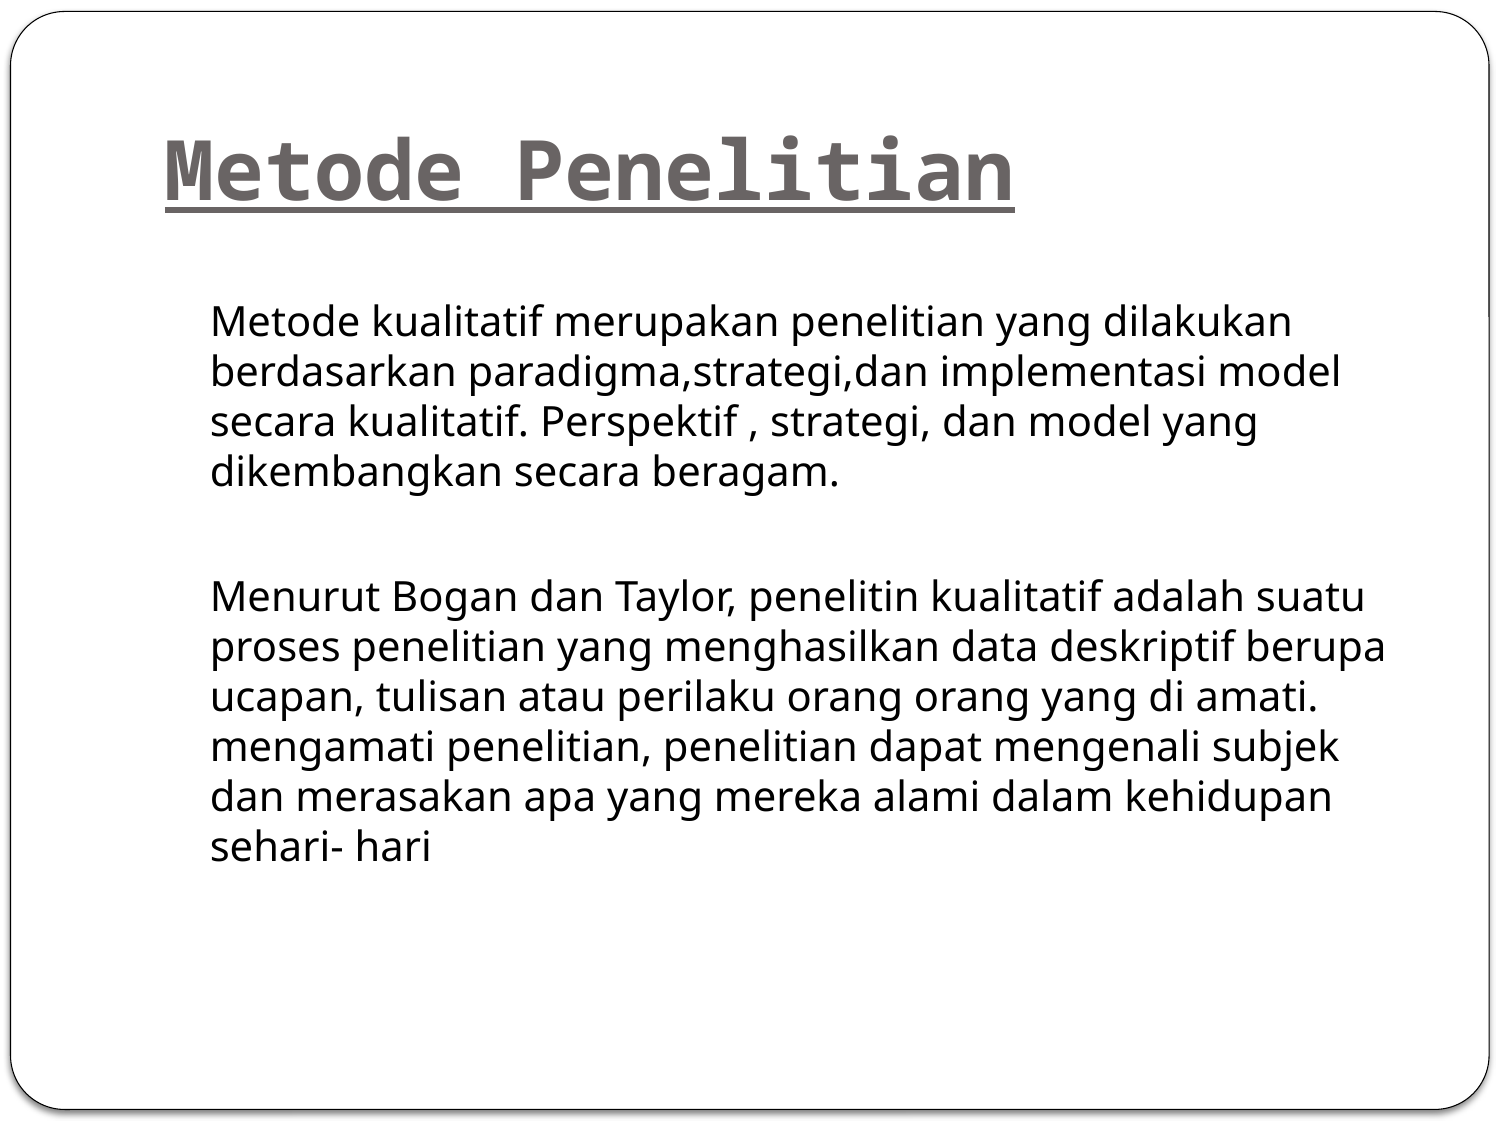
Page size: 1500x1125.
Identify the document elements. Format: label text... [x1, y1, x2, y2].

title Metode Penelitian [150, 45, 1425, 233]
list Metode kualitatif merupakan penelitian yang dilakukan berdasarkan paradigma,strategi,dan implementasi model secara kualitatif. Perspektif , strategi, dan model yang dikembangkan secara beragam. Menurut Bogan dan Taylor, penelitin kualitatif adalah suatu proses penelitian yang menghasilkan data deskriptif berupa ucapan, tulisan atau perilaku orang orang yang di amati. mengamati penelitian, penelitian dapat mengenali subjek dan merasakan apa yang mereka alami dalam kehidupan sehari- hari [150, 287, 1425, 988]
